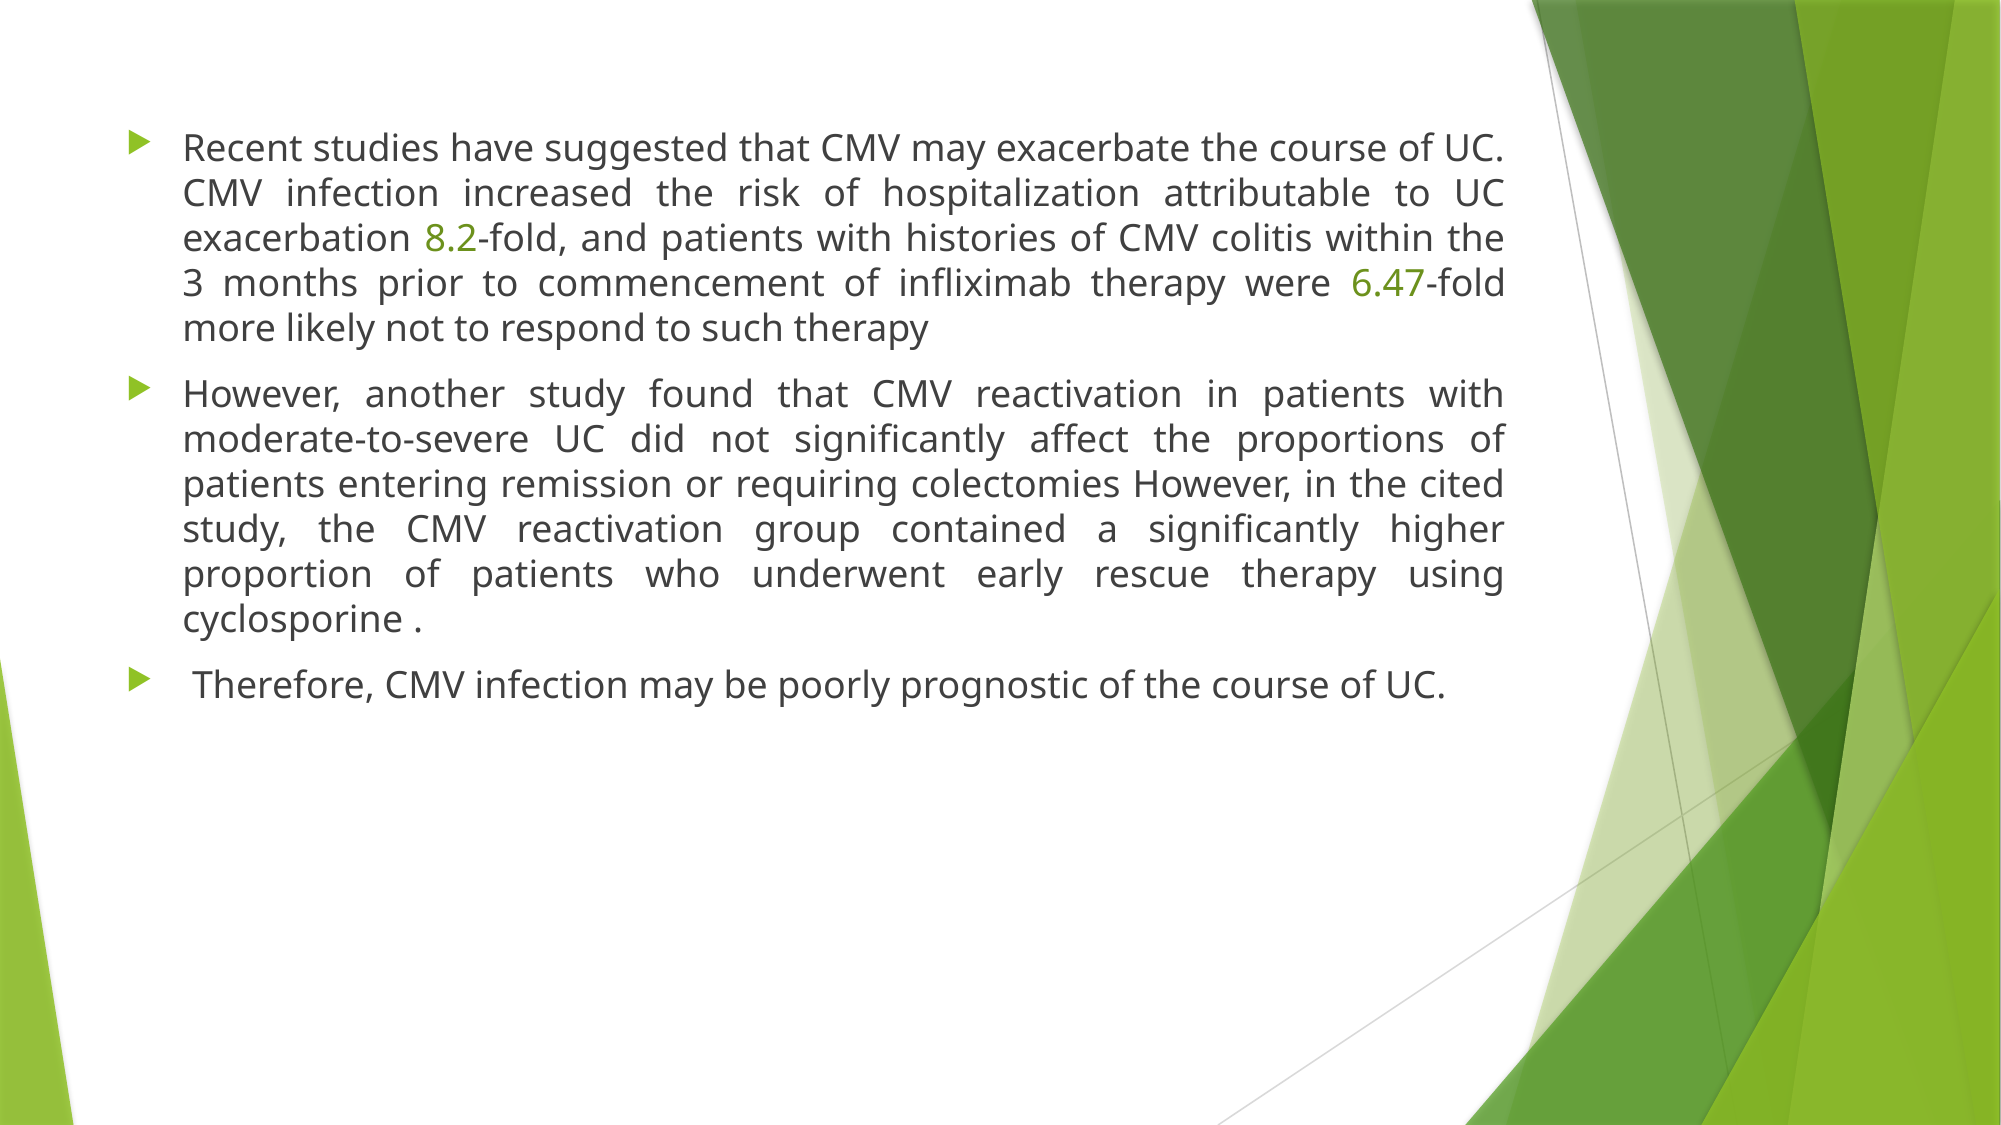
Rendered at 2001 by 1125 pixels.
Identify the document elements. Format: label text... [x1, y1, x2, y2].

list Recent studies have suggested that CMV may exacerbate the course of UC. CMV infection increased the risk of hospitalization attributable to UC exacerbation 8.2-fold, and patients with histories of CMV colitis within the 3 months prior to commencement of infliximab therapy were 6.47-fold more likely not to respond to such therapy However, another study found that CMV reactivation in patients with moderate-to-severe UC did not significantly affect the proportions of patients entering remission or requiring colectomies However, in the cited study, the CMV reactivation group contained a significantly higher proportion of patients who underwent early rescue therapy using cyclosporine . Therefore, CMV infection may be poorly prognostic of the course of UC. [111, 116, 1522, 992]
